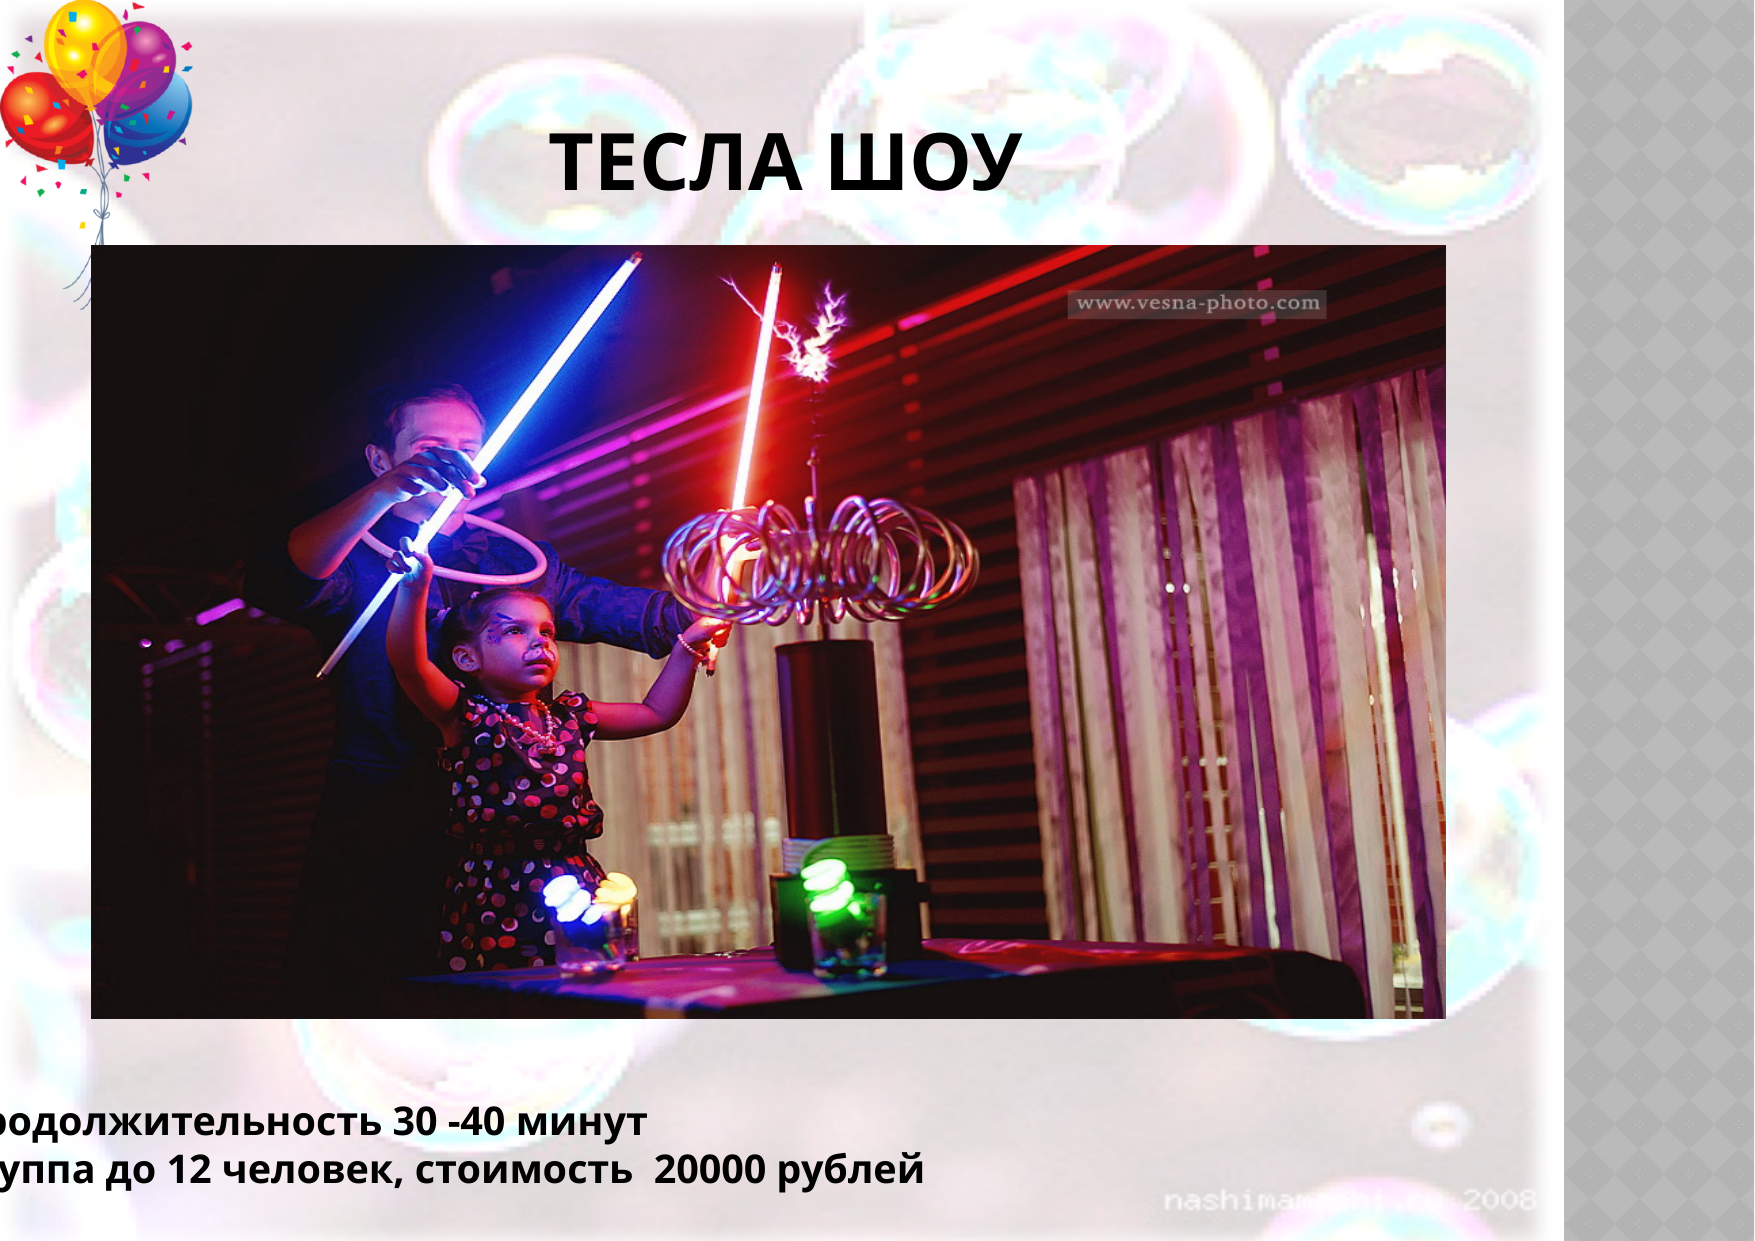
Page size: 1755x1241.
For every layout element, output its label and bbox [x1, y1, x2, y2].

picture [0, 0, 1556, 1241]
